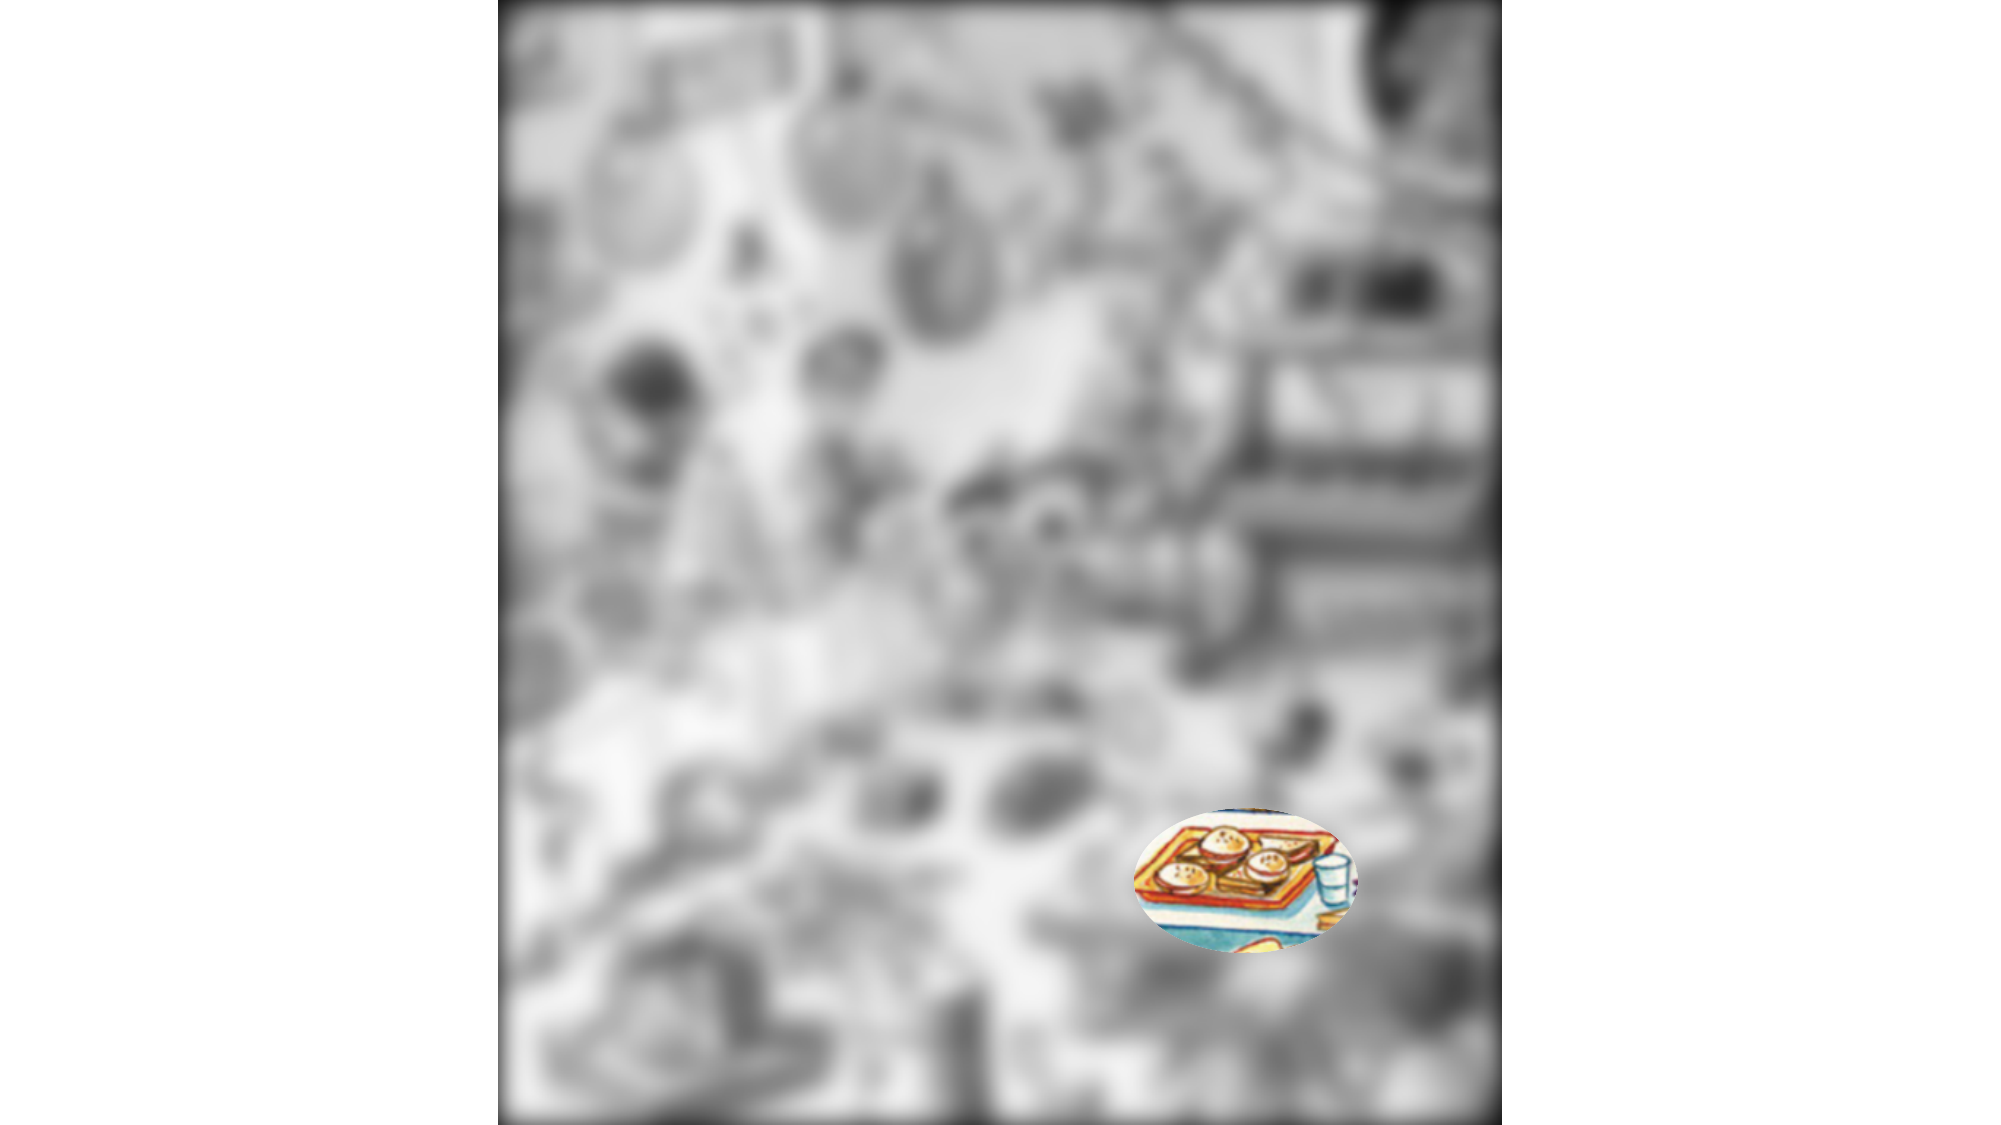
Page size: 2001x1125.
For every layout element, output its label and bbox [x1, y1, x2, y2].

picture [498, 0, 1502, 1125]
